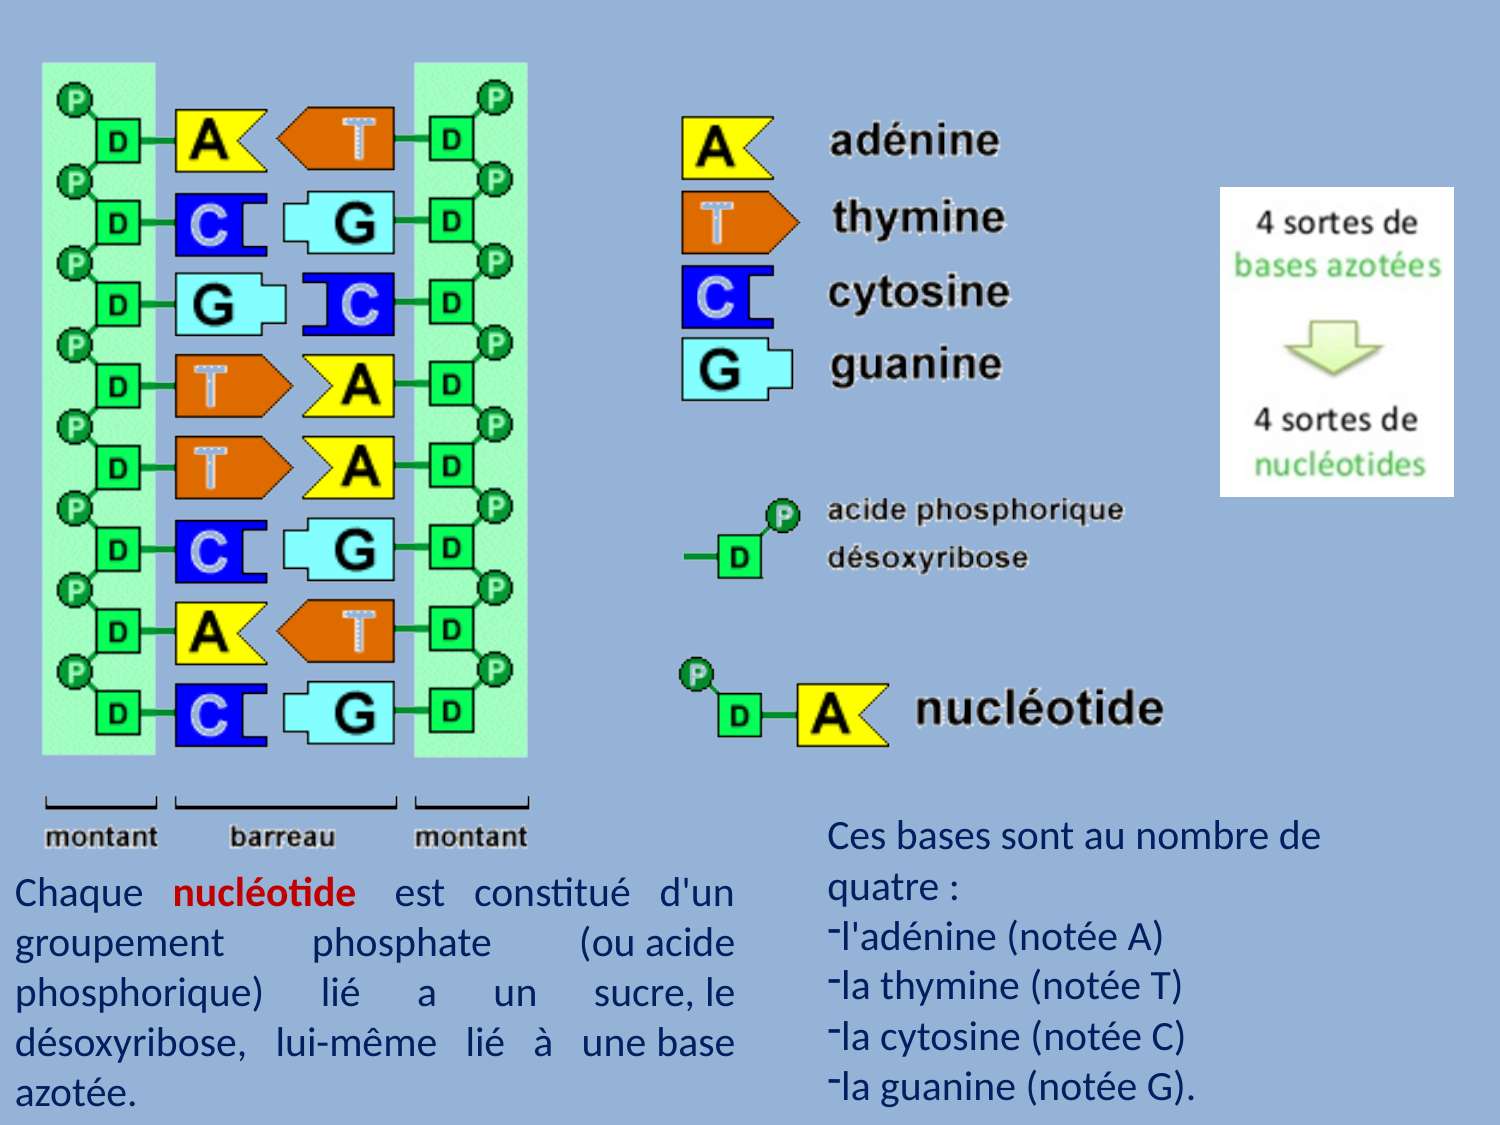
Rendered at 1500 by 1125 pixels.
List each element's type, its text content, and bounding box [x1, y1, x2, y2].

text_box Ces bases sont au nombre de quatre : l'adénine (notée A) la thymine (notée T) la cytosine (notée C) la guanine (notée G). [812, 800, 1454, 1116]
picture [1220, 187, 1454, 498]
text_box Chaque nucléotide est constitué d'un groupement phosphate (ou acide phosphorique) lié a un sucre, le désoxyribose, lui-même lié à une base azotée. [0, 885, 750, 1123]
picture [0, 37, 1201, 878]
